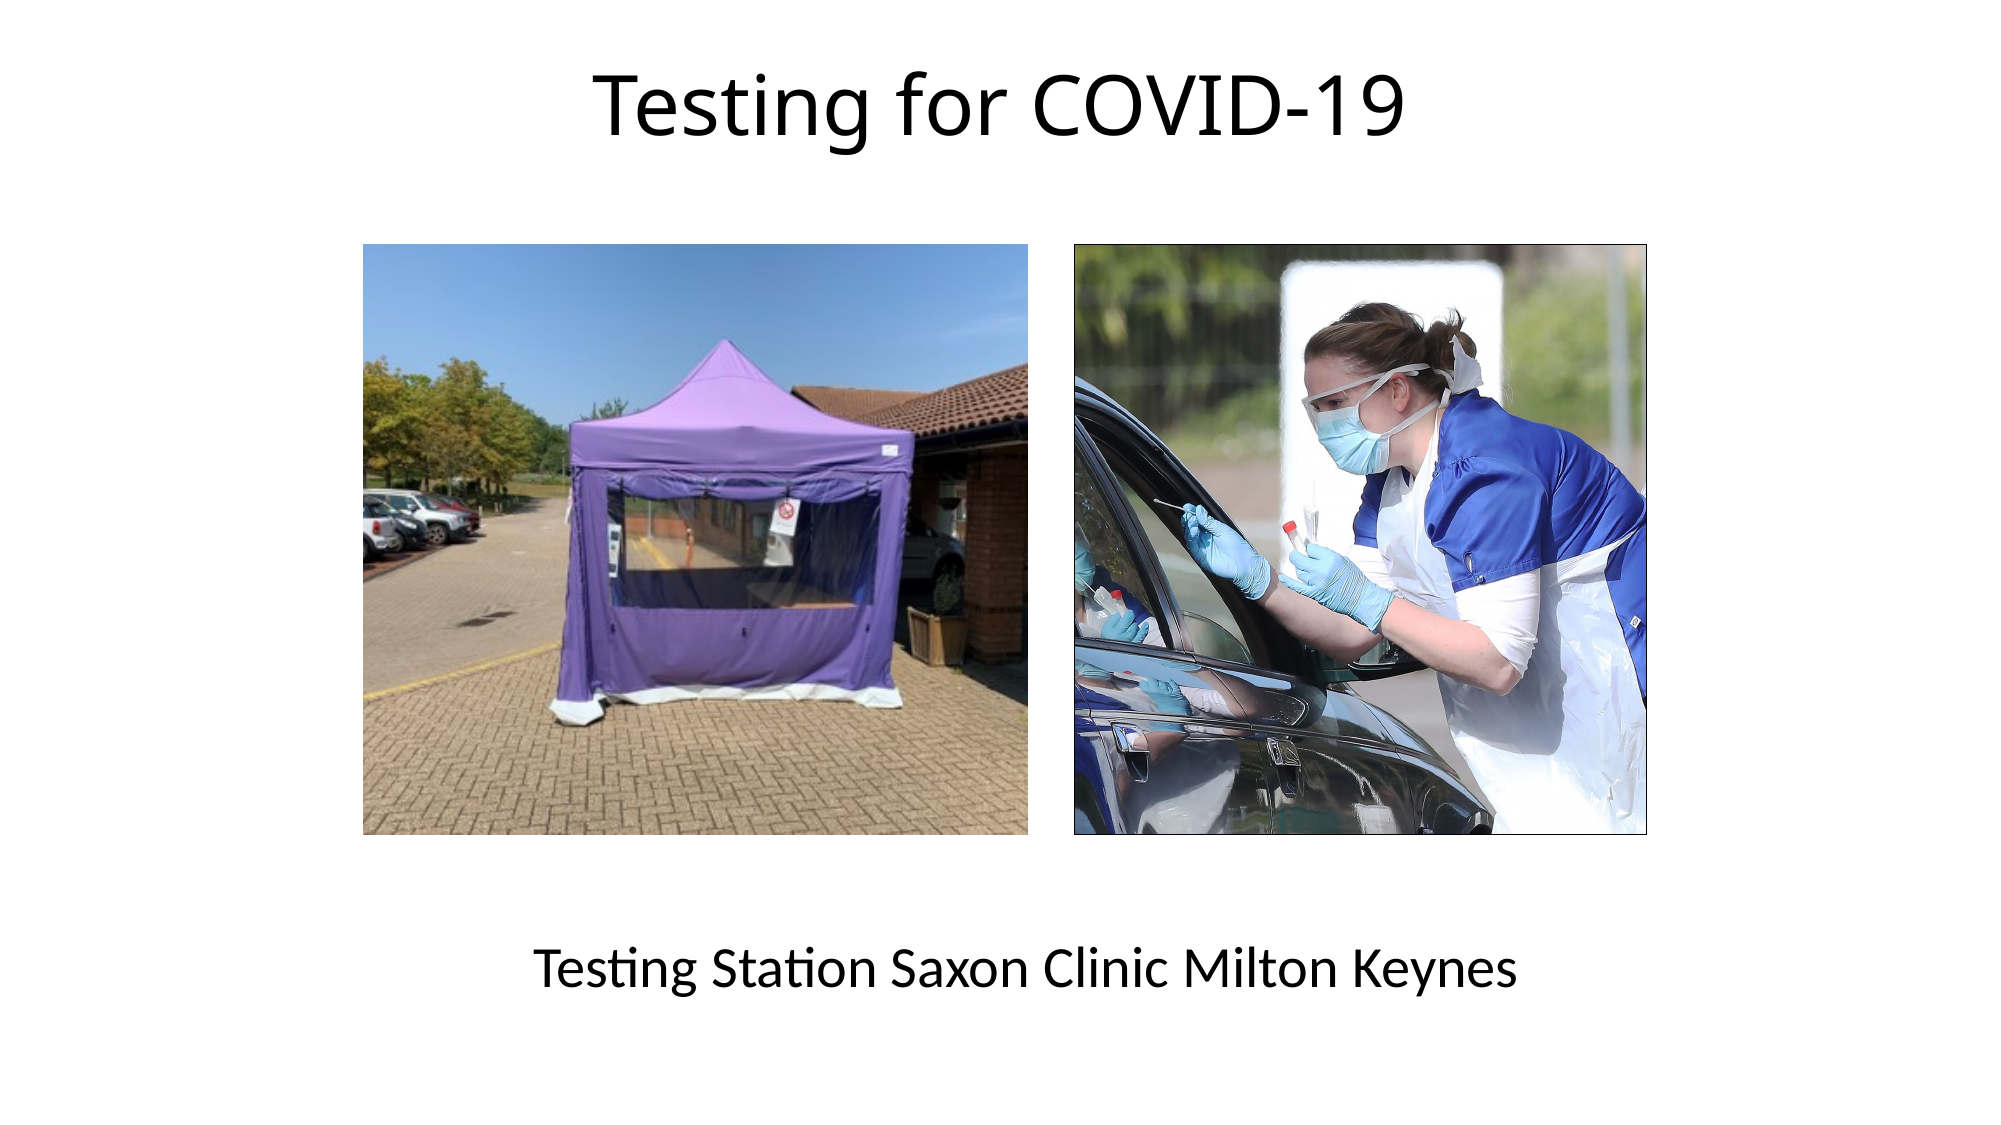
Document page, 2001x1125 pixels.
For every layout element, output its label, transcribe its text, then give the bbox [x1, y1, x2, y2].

picture [363, 244, 1028, 835]
list Testing Station Saxon Clinic Milton Keynes [517, 928, 1559, 991]
picture [1074, 244, 1647, 835]
title Testing for COVID-19 [137, 0, 1863, 218]
